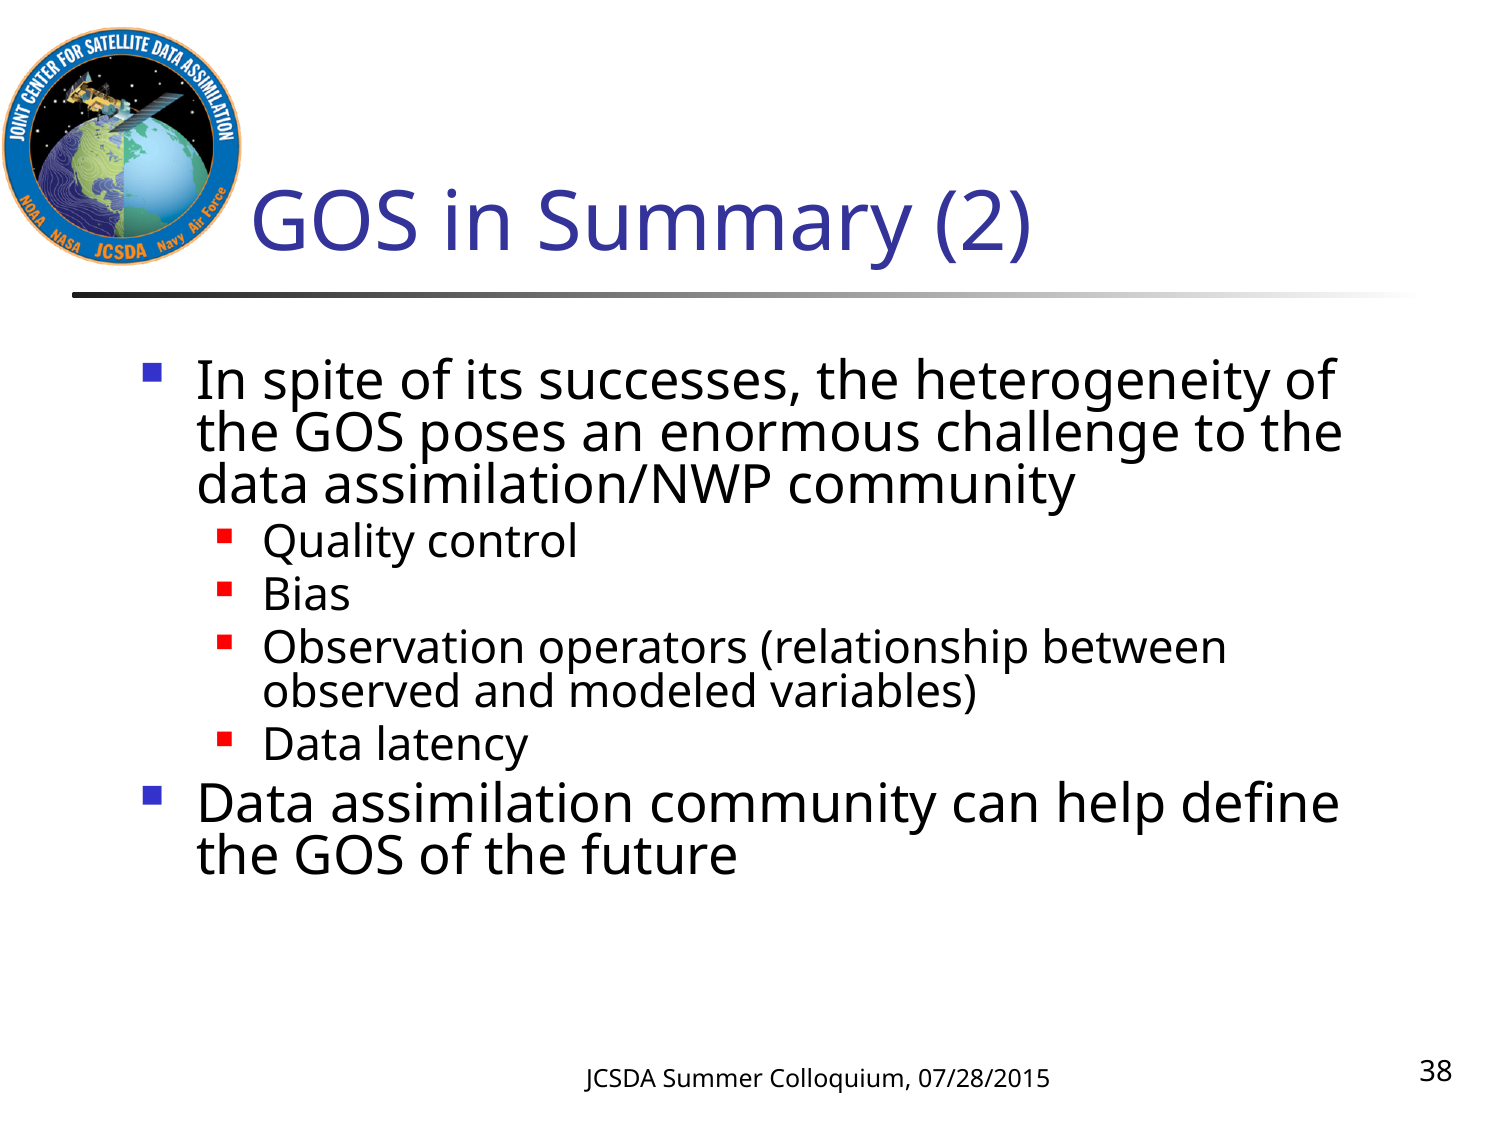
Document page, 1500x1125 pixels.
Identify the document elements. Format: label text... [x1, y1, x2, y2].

list In spite of its successes, the heterogeneity of the GOS poses an enormous challenge to the data assimilation/NWP community Quality control Bias Observation operators (relationship between observed and modeled variables) Data latency Data assimilation community can help define the GOS of the future [124, 349, 1401, 1026]
picture [0, 24, 243, 268]
footer JCSDA Summer Colloquium, 07/28/2015 [487, 1024, 1151, 1101]
slide_number 38 [1154, 1023, 1468, 1100]
title GOS in Summary (2) [233, 34, 1463, 276]
